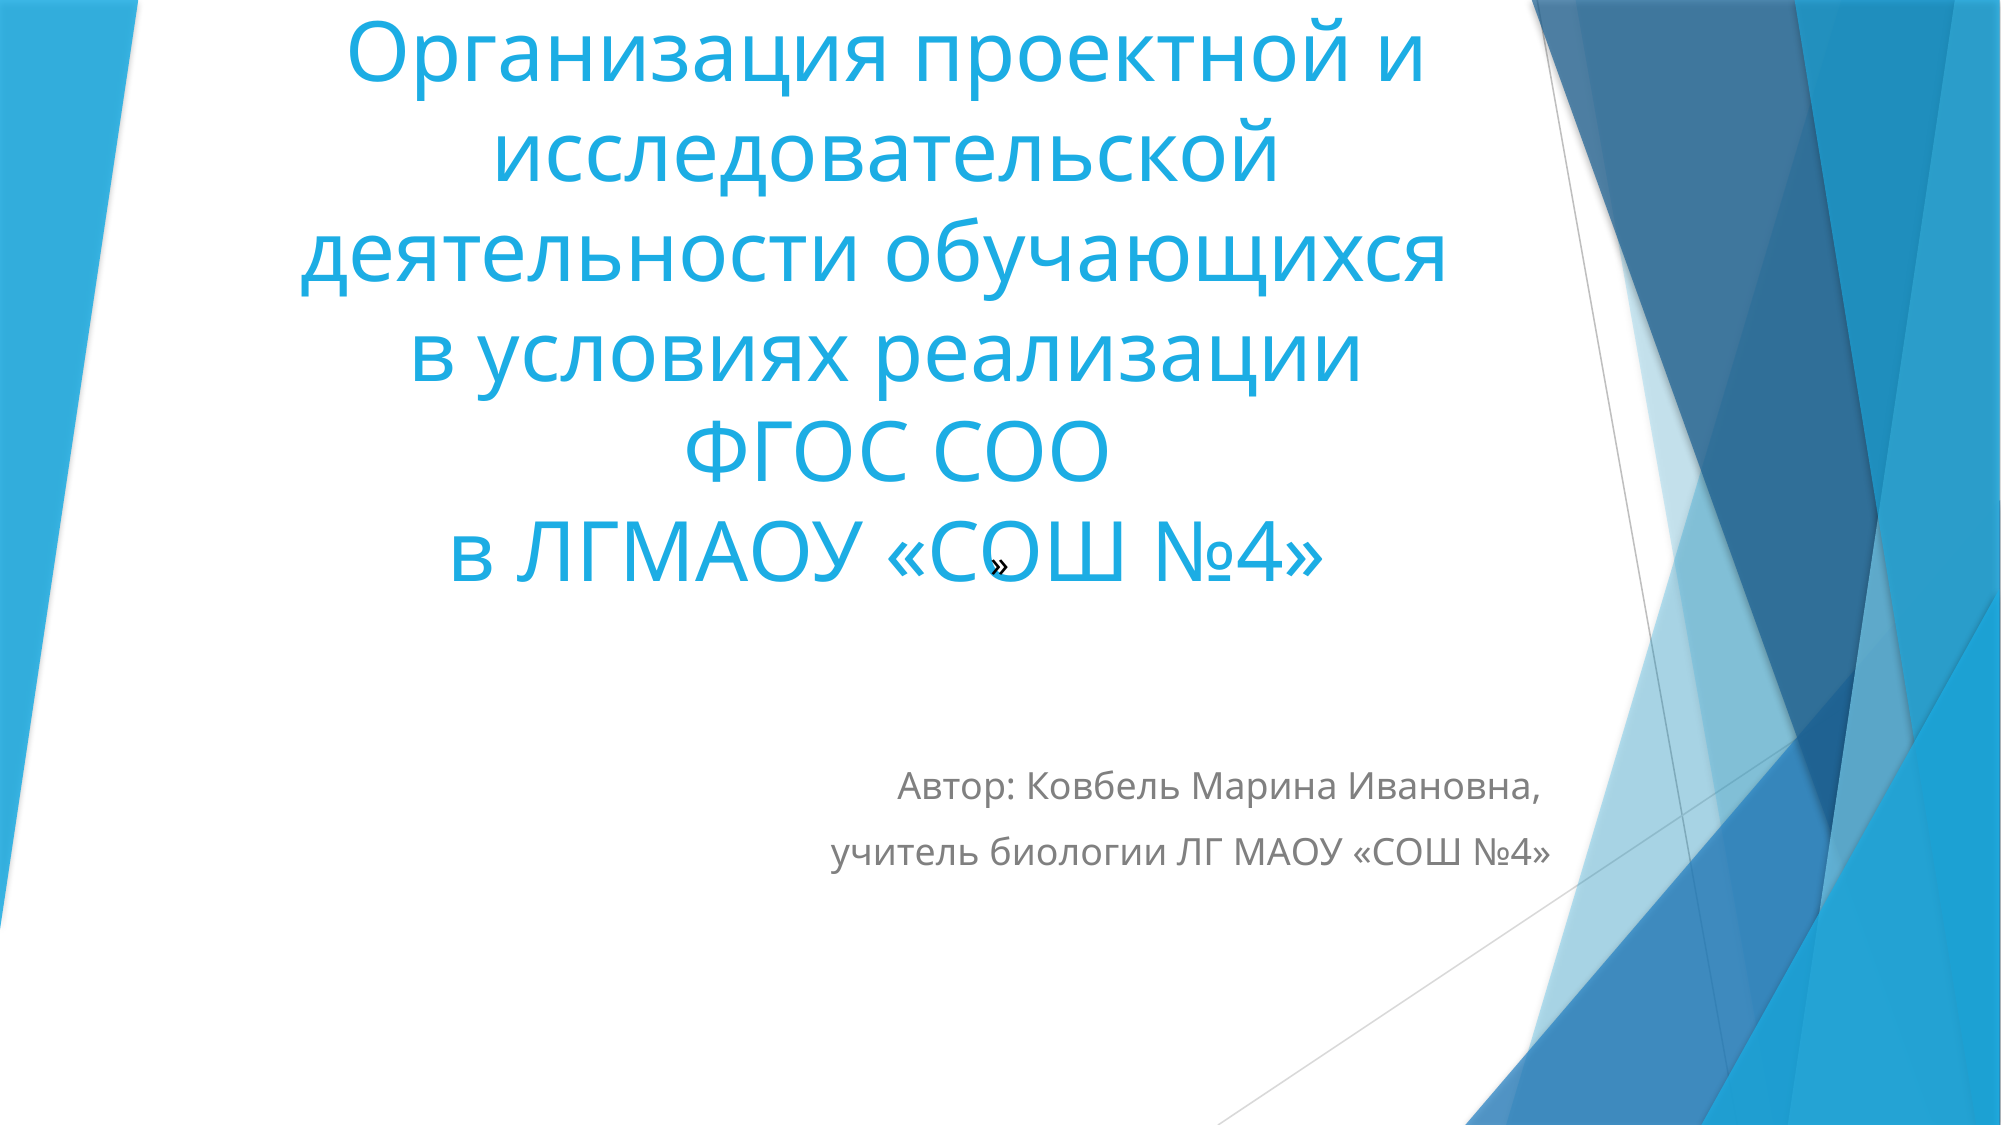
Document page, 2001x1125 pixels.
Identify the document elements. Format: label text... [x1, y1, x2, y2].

title Организация проектной и исследовательской деятельности обучающихся в условиях реализации ФГОС СОО в ЛГМАОУ «СОШ №4» [249, 435, 1524, 706]
text_box » [975, 532, 1025, 592]
subtitle Автор: Ковбель Марина Ивановна, учитель биологии ЛГ МАОУ «СОШ №4» [98, 754, 1567, 935]
